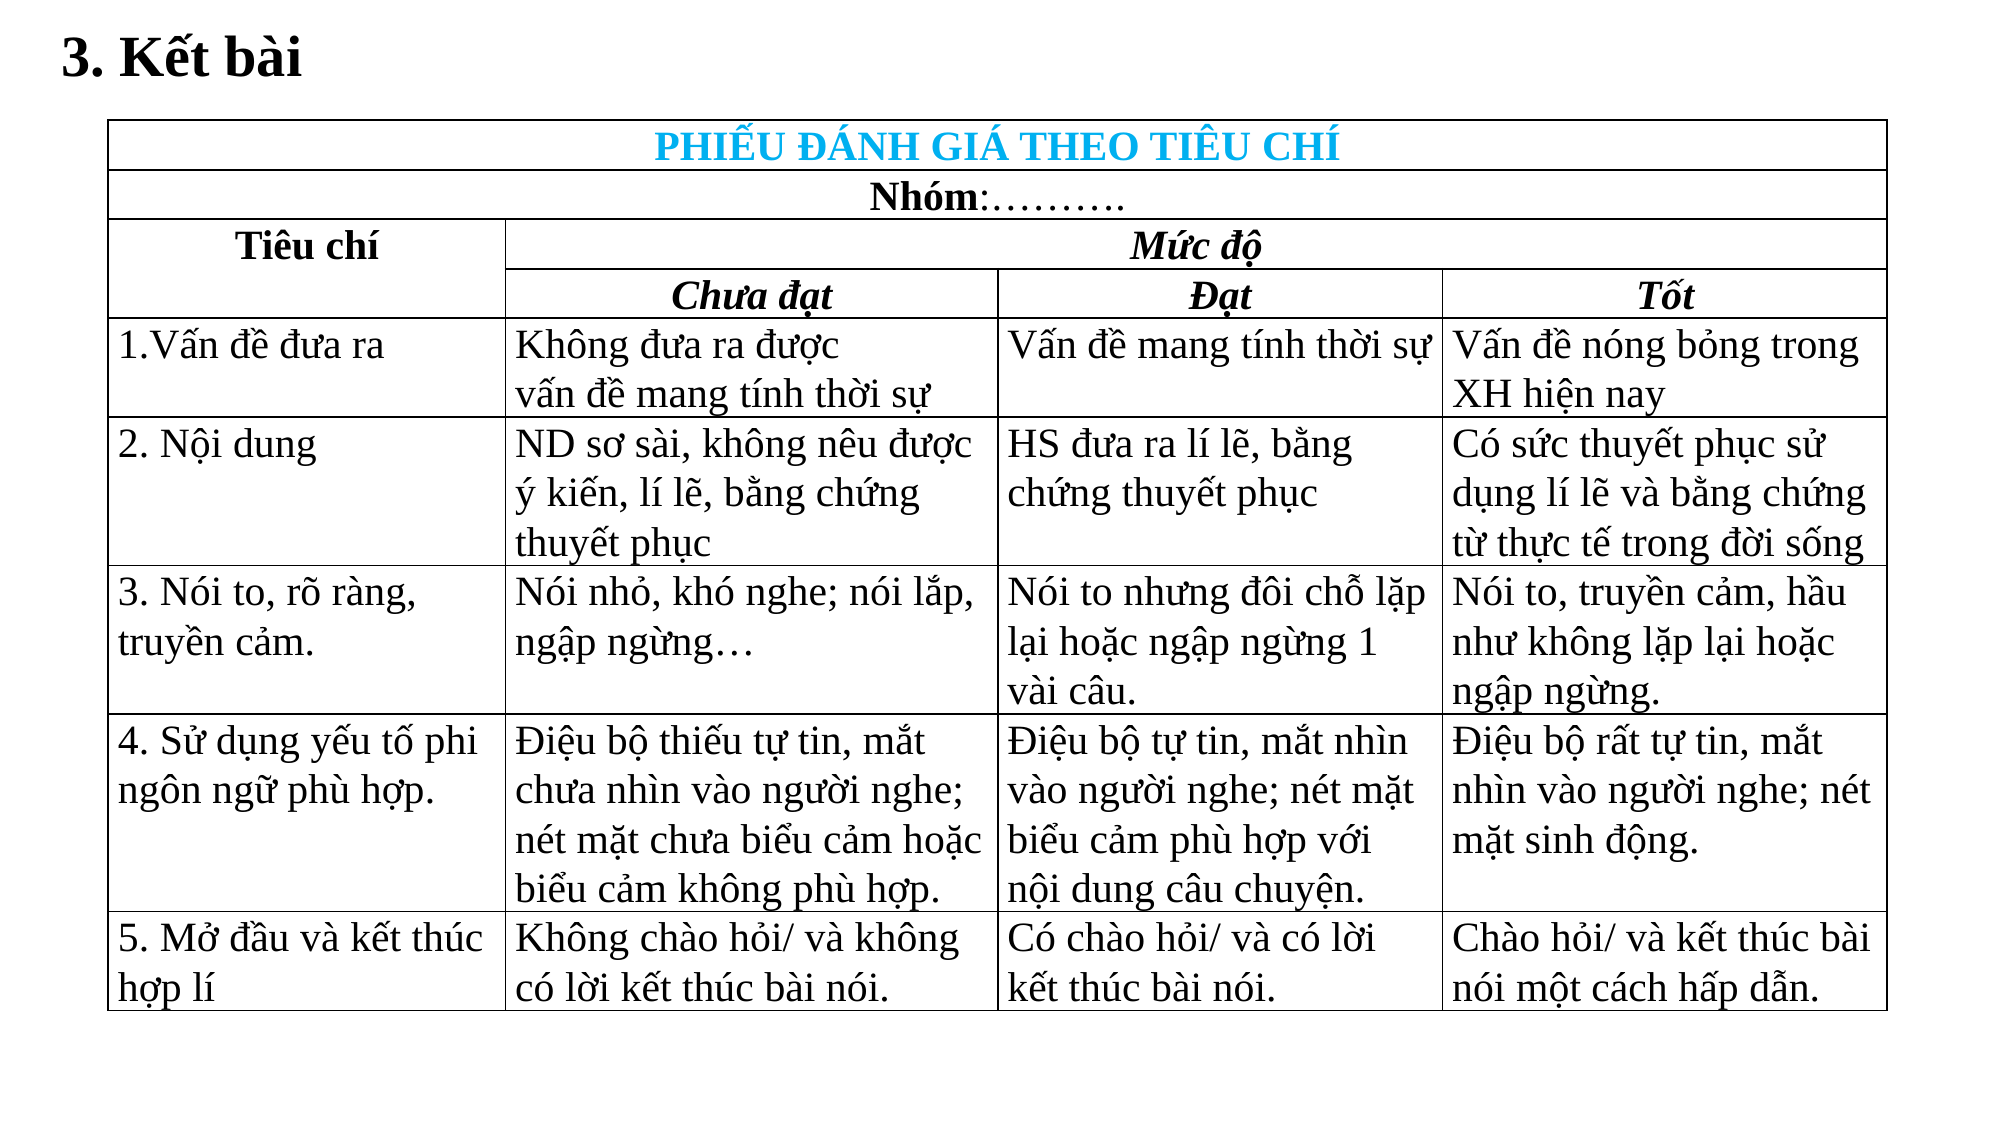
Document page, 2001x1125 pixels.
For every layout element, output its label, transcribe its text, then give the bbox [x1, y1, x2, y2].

table_cell Có sức thuyết phục sử dụng lí lẽ và bằng chứng từ thực tế trong đời sống [1443, 418, 1886, 565]
text_box 3. Kết bài [46, 40, 318, 96]
table_cell Chưa đạt [506, 270, 997, 317]
table_cell 5. Mở đầu và kết thúc hợp lí [109, 912, 505, 1010]
table_cell Không đưa ra được vấn đề mang tính thời sự [506, 319, 997, 416]
table_cell 3. Nói to, rõ ràng, truyền cảm. [109, 566, 505, 713]
table_cell 4. Sử dụng yếu tố phi ngôn ngữ phù hợp. [109, 715, 505, 911]
table_header PHIẾU ĐÁNH GIÁ THEO TIÊU CHÍ [109, 121, 1886, 169]
table_cell Không chào hỏi/ và không có lời kết thúc bài nói. [506, 912, 997, 1010]
table_cell Điệu bộ rất tự tin, mắt nhìn vào người nghe; nét mặt sinh động. [1443, 715, 1886, 911]
table_cell Chào hỏi/ và kết thúc bài nói một cách hấp dẫn. [1443, 912, 1886, 1010]
table_cell Nhóm:………. [109, 171, 1886, 218]
table_cell ND sơ sài, không nêu được ý kiến, lí lẽ, bằng chứng thuyết phục [506, 418, 997, 565]
table_cell Tiêu chí [109, 220, 505, 317]
table_cell 1.Vấn đề đưa ra [109, 319, 505, 416]
table_cell Vấn đề mang tính thời sự [999, 319, 1442, 416]
table_cell HS đưa ra lí lẽ, bằng chứng thuyết phục [999, 418, 1442, 565]
table_cell Tốt [1443, 270, 1886, 317]
table_cell Mức độ [506, 220, 1886, 268]
table_cell Có chào hỏi/ và có lời kết thúc bài nói. [999, 912, 1442, 1010]
table_cell Điệu bộ thiếu tự tin, mắt chưa nhìn vào người nghe; nét mặt chưa biểu cảm hoặc biểu cảm không phù hợp. [506, 715, 997, 911]
table_cell Nói nhỏ, khó nghe; nói lắp, ngập ngừng… [506, 566, 997, 713]
table_cell Nói to nhưng đôi chỗ lặp lại hoặc ngập ngừng 1 vài câu. [999, 566, 1442, 713]
table_cell Vấn đề nóng bỏng trong XH hiện nay [1443, 319, 1886, 416]
table_cell Đạt [999, 270, 1442, 317]
table_cell 2. Nội dung [109, 418, 505, 565]
table_cell Nói to, truyền cảm, hầu như không lặp lại hoặc ngập ngừng. [1443, 566, 1886, 713]
table_cell Điệu bộ tự tin, mắt nhìn vào người nghe; nét mặt biểu cảm phù hợp với nội dung câu chuyện. [999, 715, 1442, 911]
